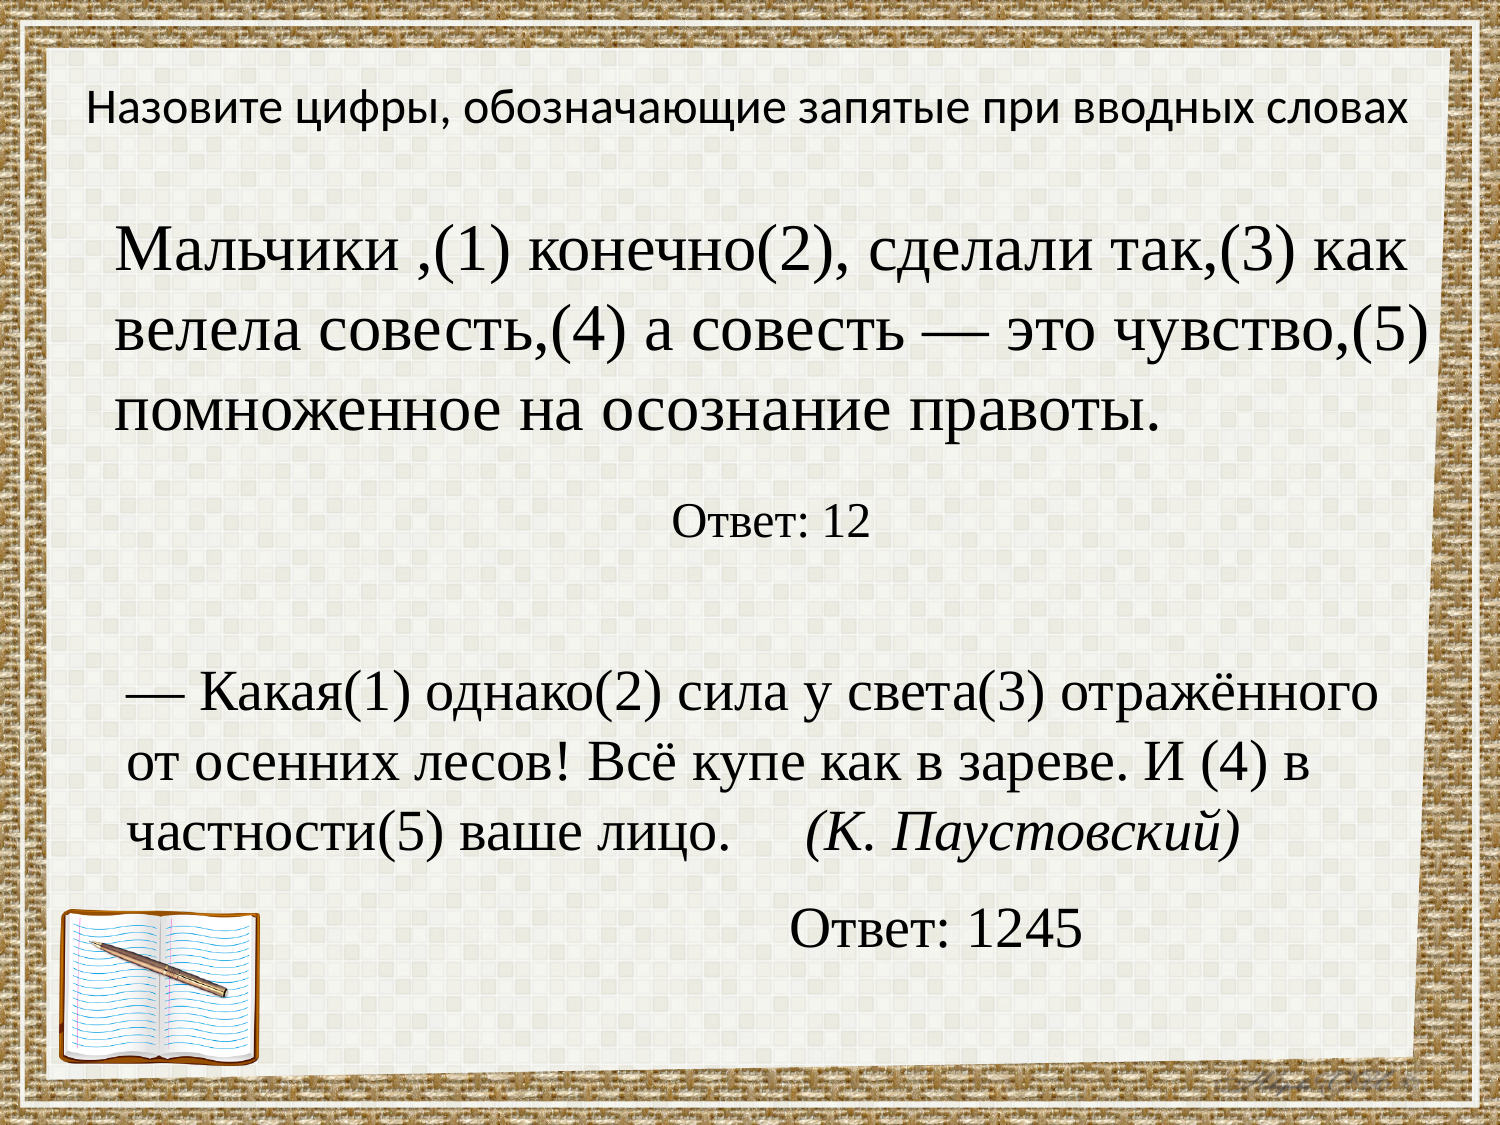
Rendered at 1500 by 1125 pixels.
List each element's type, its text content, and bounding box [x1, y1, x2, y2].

text_box Ответ: 1245 [775, 881, 1099, 967]
text_box Ответ: 12 [656, 479, 887, 555]
text_box — Какая(1) однако(2) сила у света(3) отражённого от осенних лесов! Всё купе как в зареве. И (4) в частности(5) ваше лицо. (К. Паустовский) [112, 645, 1424, 870]
picture [0, 0, 1500, 1125]
text_box Назовите цифры, обозначающие запятые при вводных словах [71, 66, 1425, 142]
text_box Мальчики ,(1) конечно(2), сделали так,(3) как велела совесть,(4) а совесть — это чувство,(5) помноженное на осознание правоты. [100, 196, 1500, 451]
